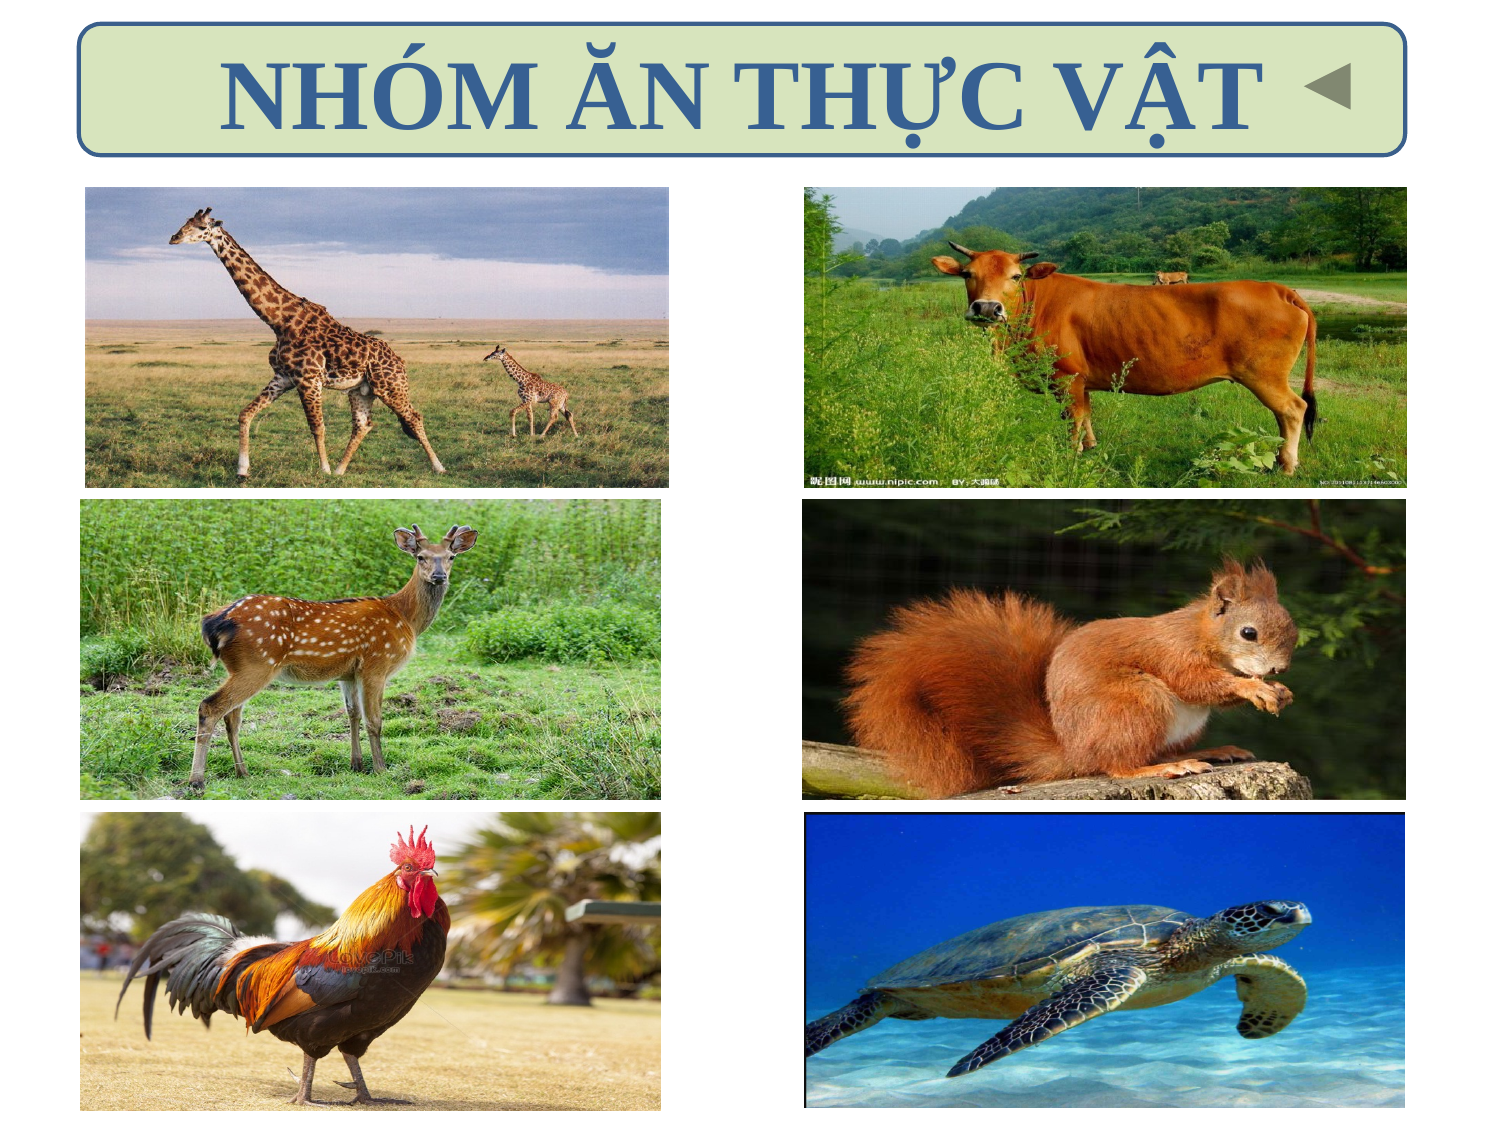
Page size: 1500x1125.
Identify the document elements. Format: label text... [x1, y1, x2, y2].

text_box NHÓM ĂN THỰC VẬT [76, 21, 1408, 158]
picture [804, 812, 1405, 1108]
picture [802, 499, 1406, 801]
picture [85, 187, 669, 488]
picture [804, 187, 1408, 488]
picture [80, 499, 662, 801]
text_box [1281, 53, 1373, 120]
picture [80, 812, 662, 1111]
